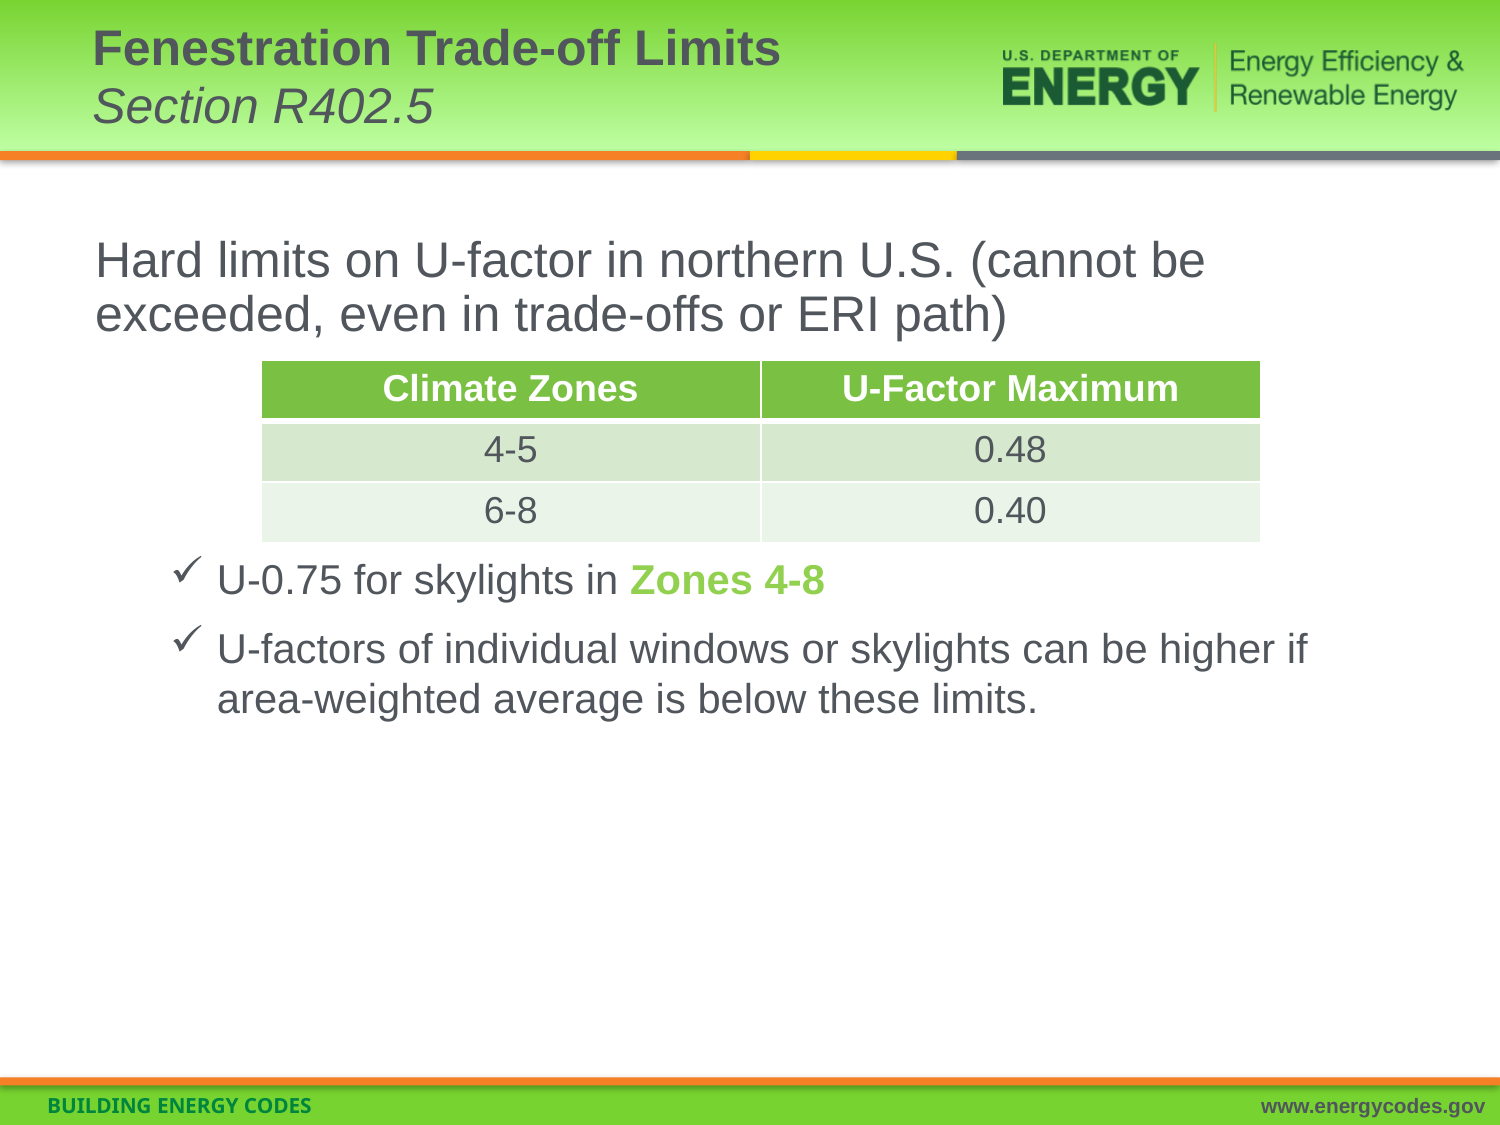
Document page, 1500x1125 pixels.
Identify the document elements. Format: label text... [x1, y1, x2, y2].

list Hard limits on U-factor in northern U.S. (cannot be exceeded, even in trade-offs or ERI path) U-0.75 for skylights in Zones 4-8 U-factors of individual windows or skylights can be higher if area-weighted average is below these limits. [80, 227, 1425, 1028]
table_cell 4-5 [262, 424, 760, 481]
table_cell 6-8 [262, 483, 760, 542]
table_cell 0.48 [762, 424, 1260, 481]
table_header U-Factor Maximum [762, 361, 1260, 418]
picture [1003, 43, 1465, 112]
title Fenestration Trade-off Limits Section R402.5 [77, 0, 959, 152]
table_header Climate Zones [262, 361, 760, 418]
table_cell 0.40 [762, 483, 1260, 542]
